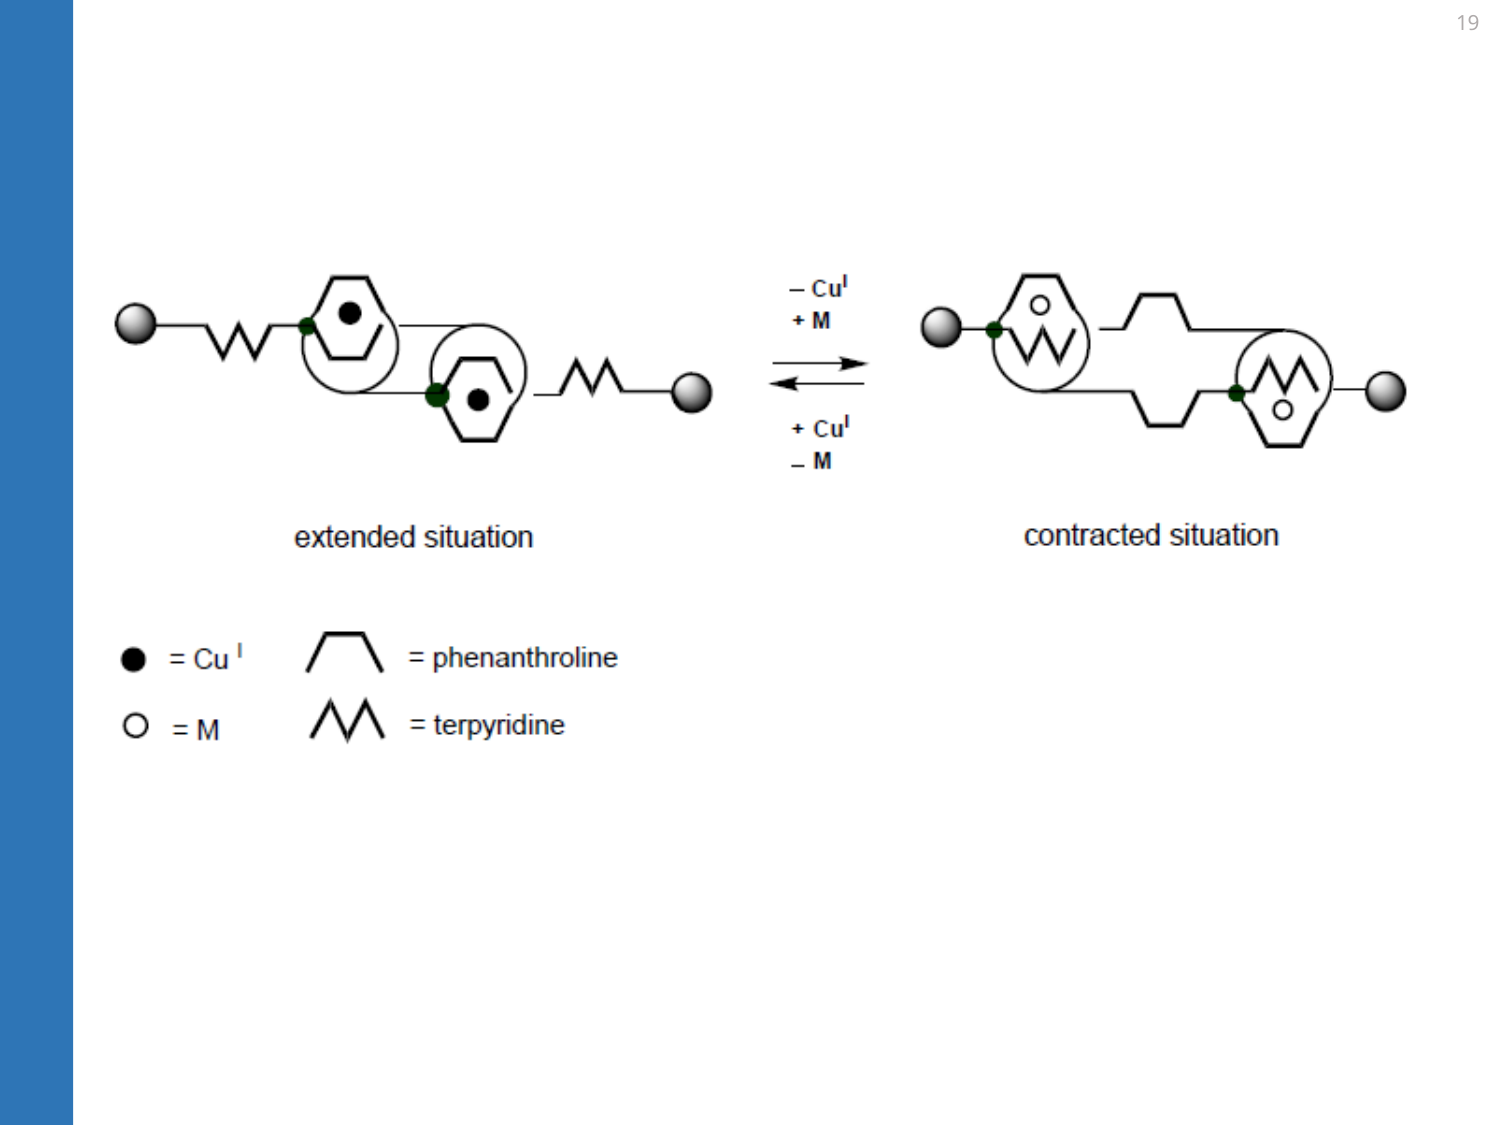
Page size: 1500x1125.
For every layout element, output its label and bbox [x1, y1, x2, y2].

list [76, 213, 1442, 774]
